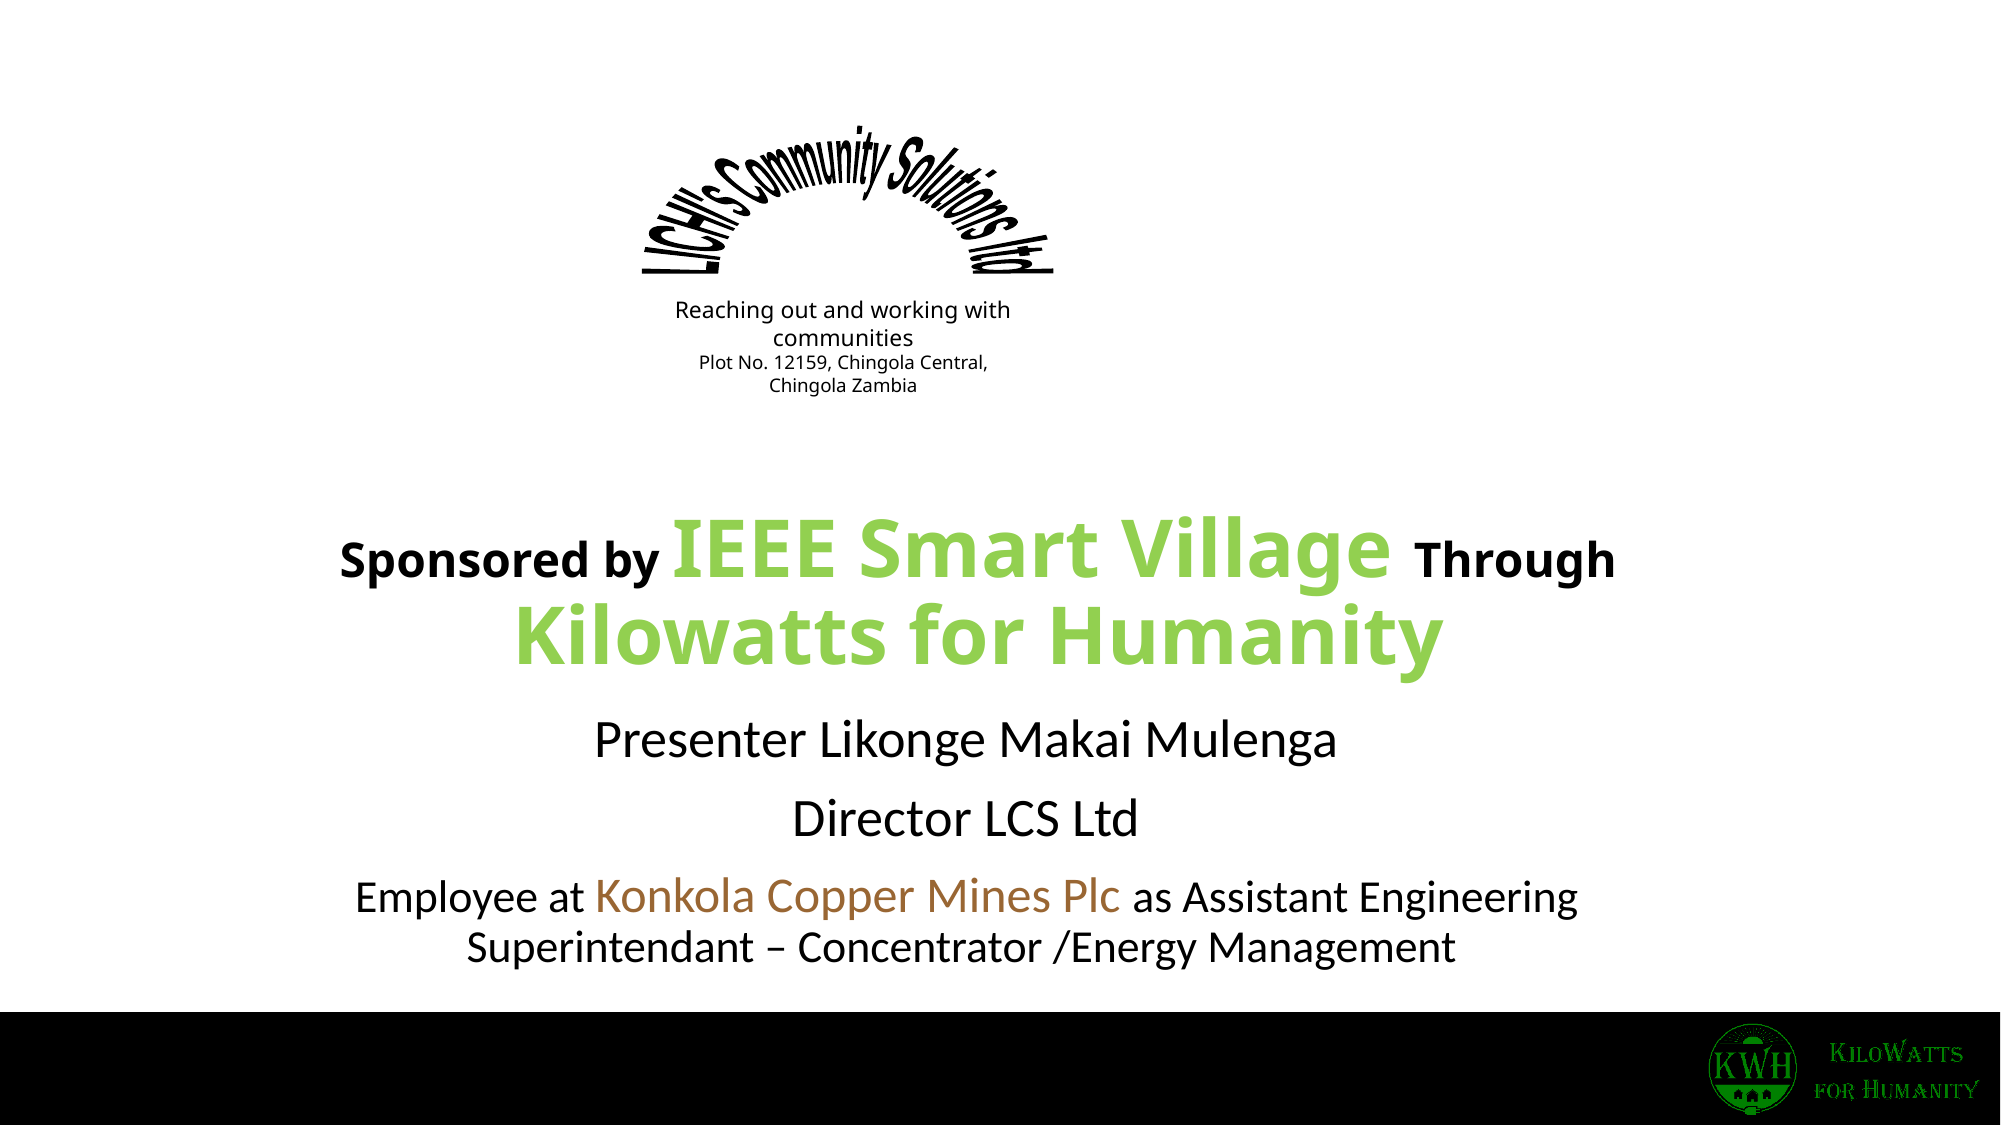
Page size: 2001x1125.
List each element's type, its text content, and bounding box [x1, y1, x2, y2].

picture [1706, 1021, 1982, 1117]
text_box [637, 125, 1054, 423]
subtitle Presenter Likonge Makai Mulenga Director LCS Ltd Employee at Konkola Copper Mines Plc as Assistant Engineering Superintendant – Concentrator /Energy Management [273, 703, 1661, 991]
title Sponsored by IEEE Smart Village Through Kilowatts for Humanity [313, 447, 1643, 689]
